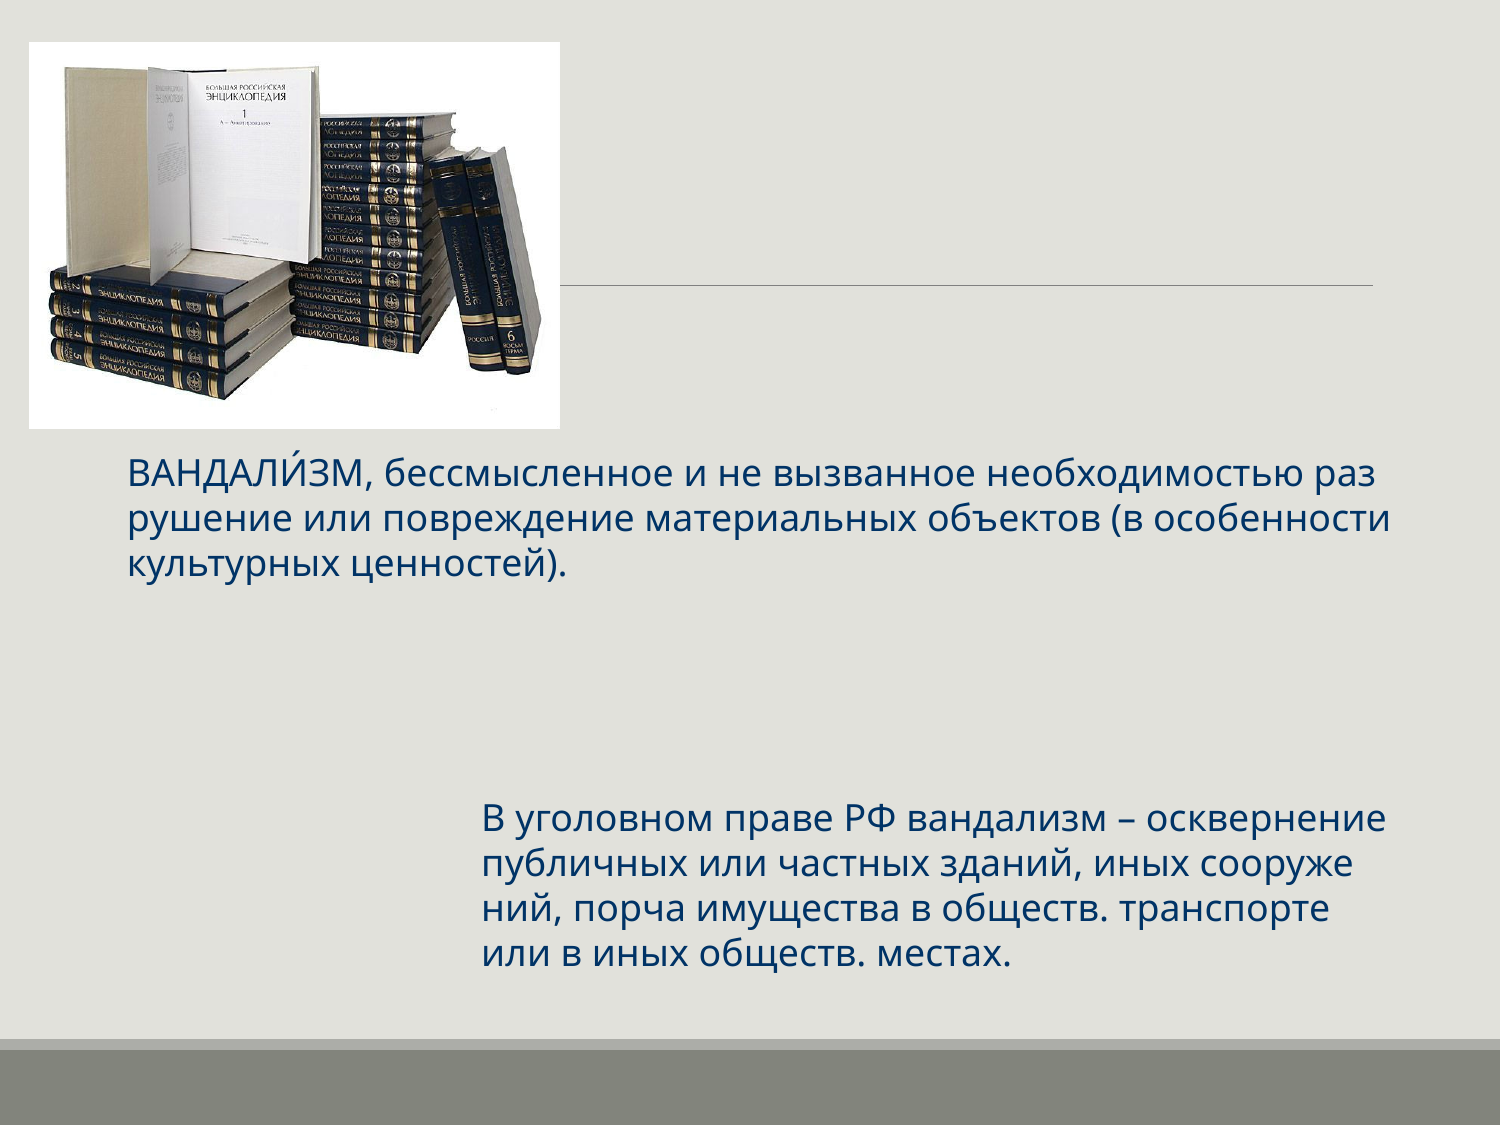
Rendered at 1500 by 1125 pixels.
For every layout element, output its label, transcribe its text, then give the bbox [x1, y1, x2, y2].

text_box ВАНДАЛИ́ЗМ, бес­смыс­лен­ное и не вы­зван­ное не­об­хо­ди­мо­стью раз­ру­ше­ние или по­вре­ж­де­ние ма­те­ри­аль­ных объ­ек­тов (в осо­бен­но­сти куль­тур­ных цен­но­стей). [112, 441, 1412, 591]
picture [28, 42, 561, 429]
text_box В уго­лов­ном пра­ве РФ вандализм – ос­к­вер­нение пуб­лич­ных или ча­ст­ных зда­ний, иных со­ору­же­ний, пор­ча иму­ще­ст­ва в об­ществ. транс­пор­те или в иных об­ществ. мес­тах. [466, 786, 1412, 982]
